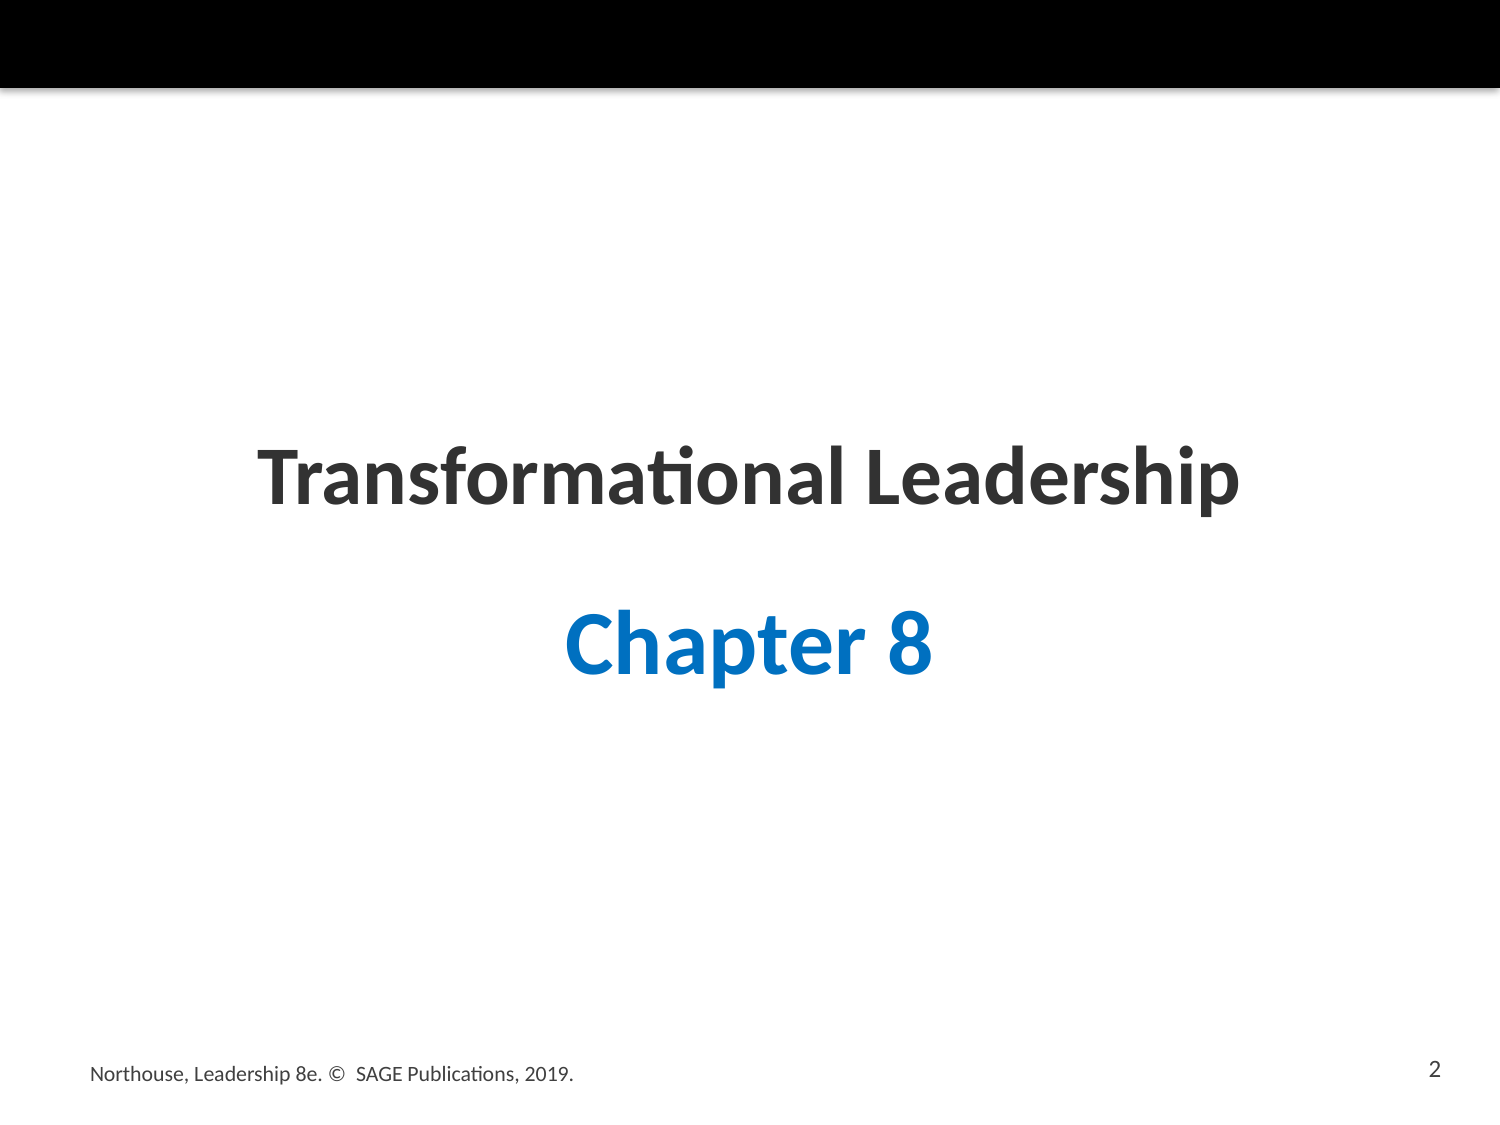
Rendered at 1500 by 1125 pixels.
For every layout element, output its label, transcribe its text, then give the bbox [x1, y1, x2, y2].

subtitle Chapter 8 [224, 574, 1276, 863]
footer Northouse, Leadership 8e. © SAGE Publications, 2019. [75, 1042, 1088, 1103]
title Transformational Leadership [112, 287, 1388, 529]
slide_number 2 [1393, 1038, 1457, 1098]
